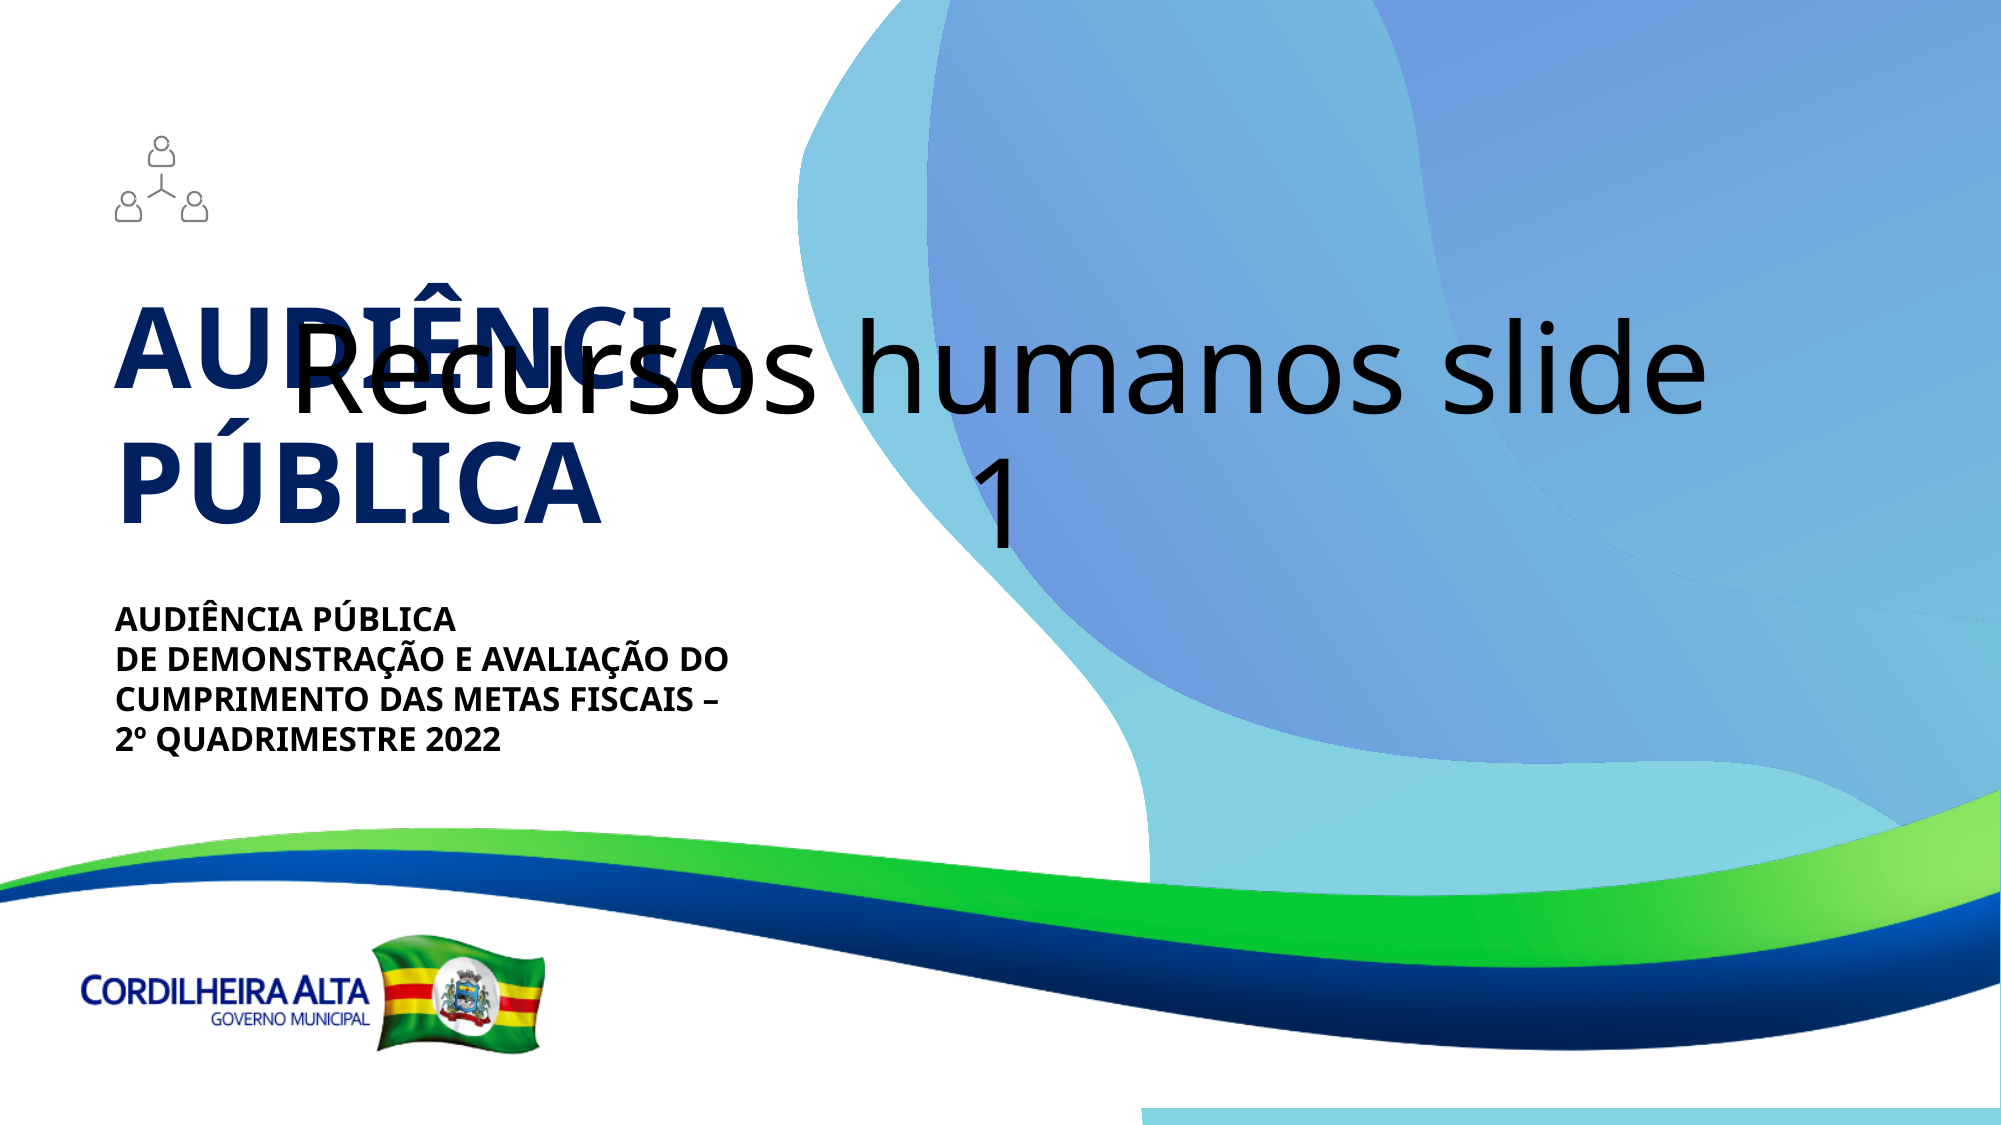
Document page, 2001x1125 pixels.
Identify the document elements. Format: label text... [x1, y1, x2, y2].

title Recursos humanos slide 1 [249, 184, 858, 576]
picture [0, 774, 2000, 1108]
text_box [114, 135, 209, 223]
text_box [858, 0, 2000, 774]
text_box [858, 1108, 2000, 1125]
text_box AUDIÊNCIA PÚBLICA [114, 276, 249, 547]
text_box AUDIÊNCIA PÚBLICA DE DEMONSTRAÇÃO E AVALIAÇÃO DO CUMPRIMENTO DAS METAS FISCAIS – 2º QUADRIMESTRE 2022 [114, 598, 836, 759]
